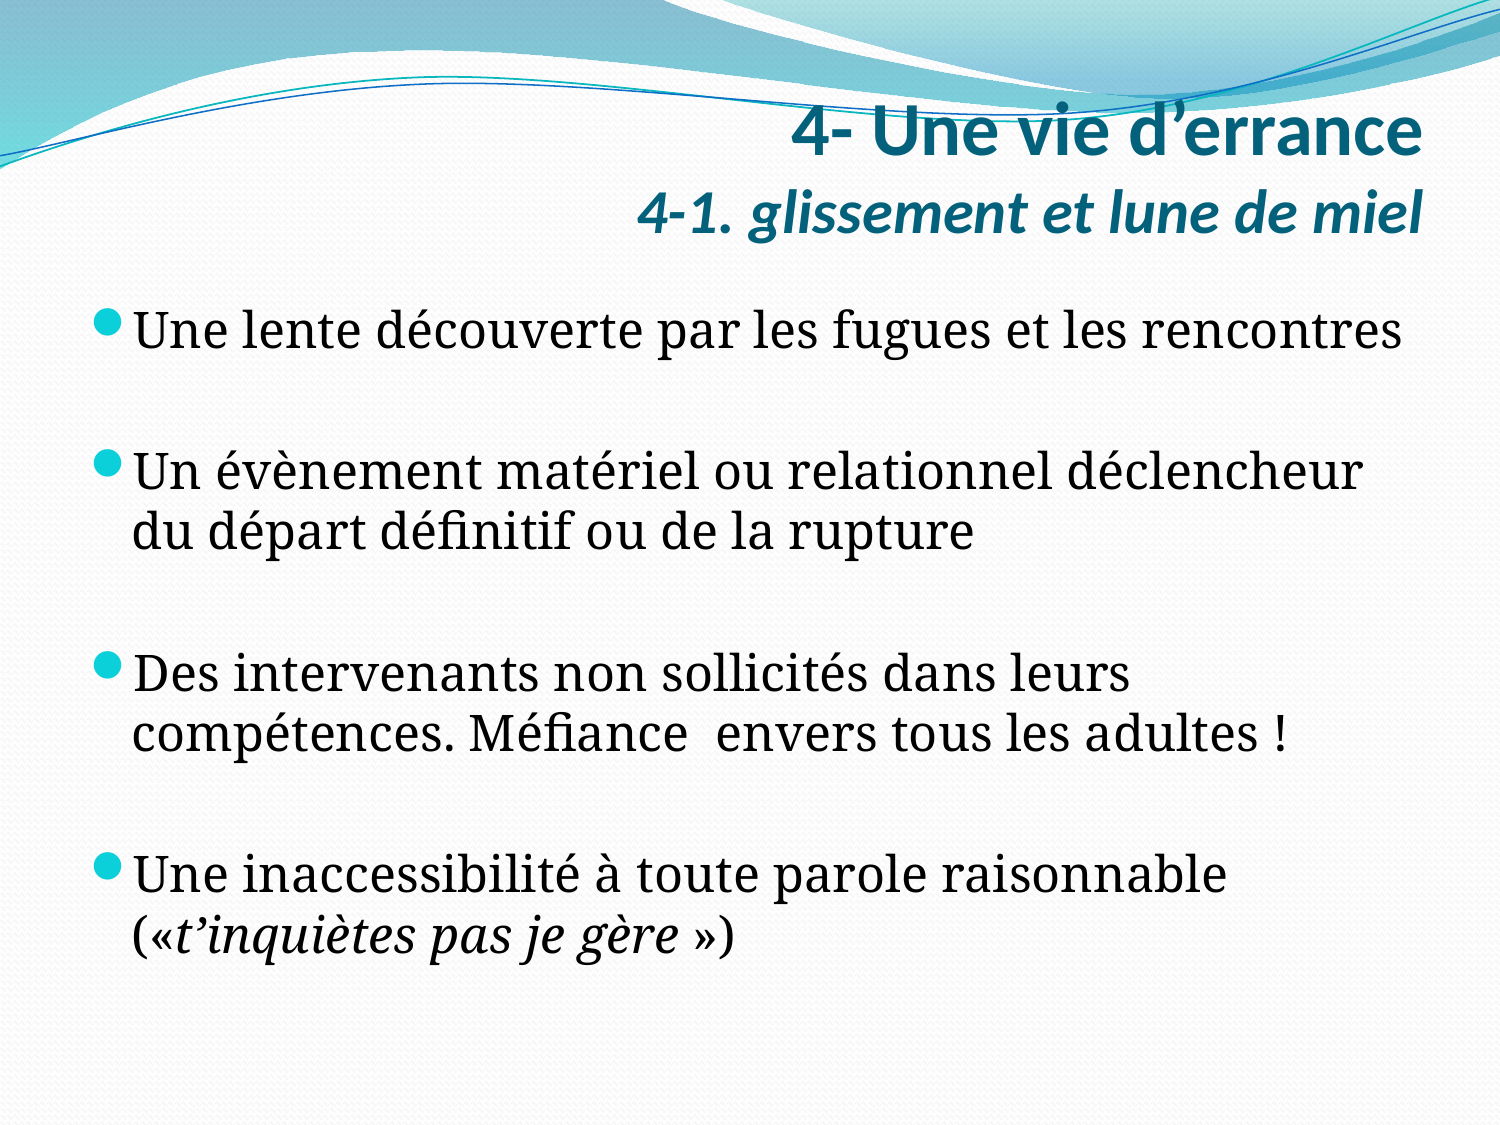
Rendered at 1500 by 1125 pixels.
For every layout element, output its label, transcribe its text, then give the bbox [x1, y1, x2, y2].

list Une lente découverte par les fugues et les rencontres Un évènement matériel ou relationnel déclencheur du départ définitif ou de la rupture Des intervenants non sollicités dans leurs compétences. Méfiance envers tous les adultes ! Une inaccessibilité à toute parole raisonnable («t’inquiètes pas je gère ») [75, 290, 1425, 1038]
title 4- Une vie d’errance 4-1. glissement et lune de miel [75, 70, 1425, 247]
